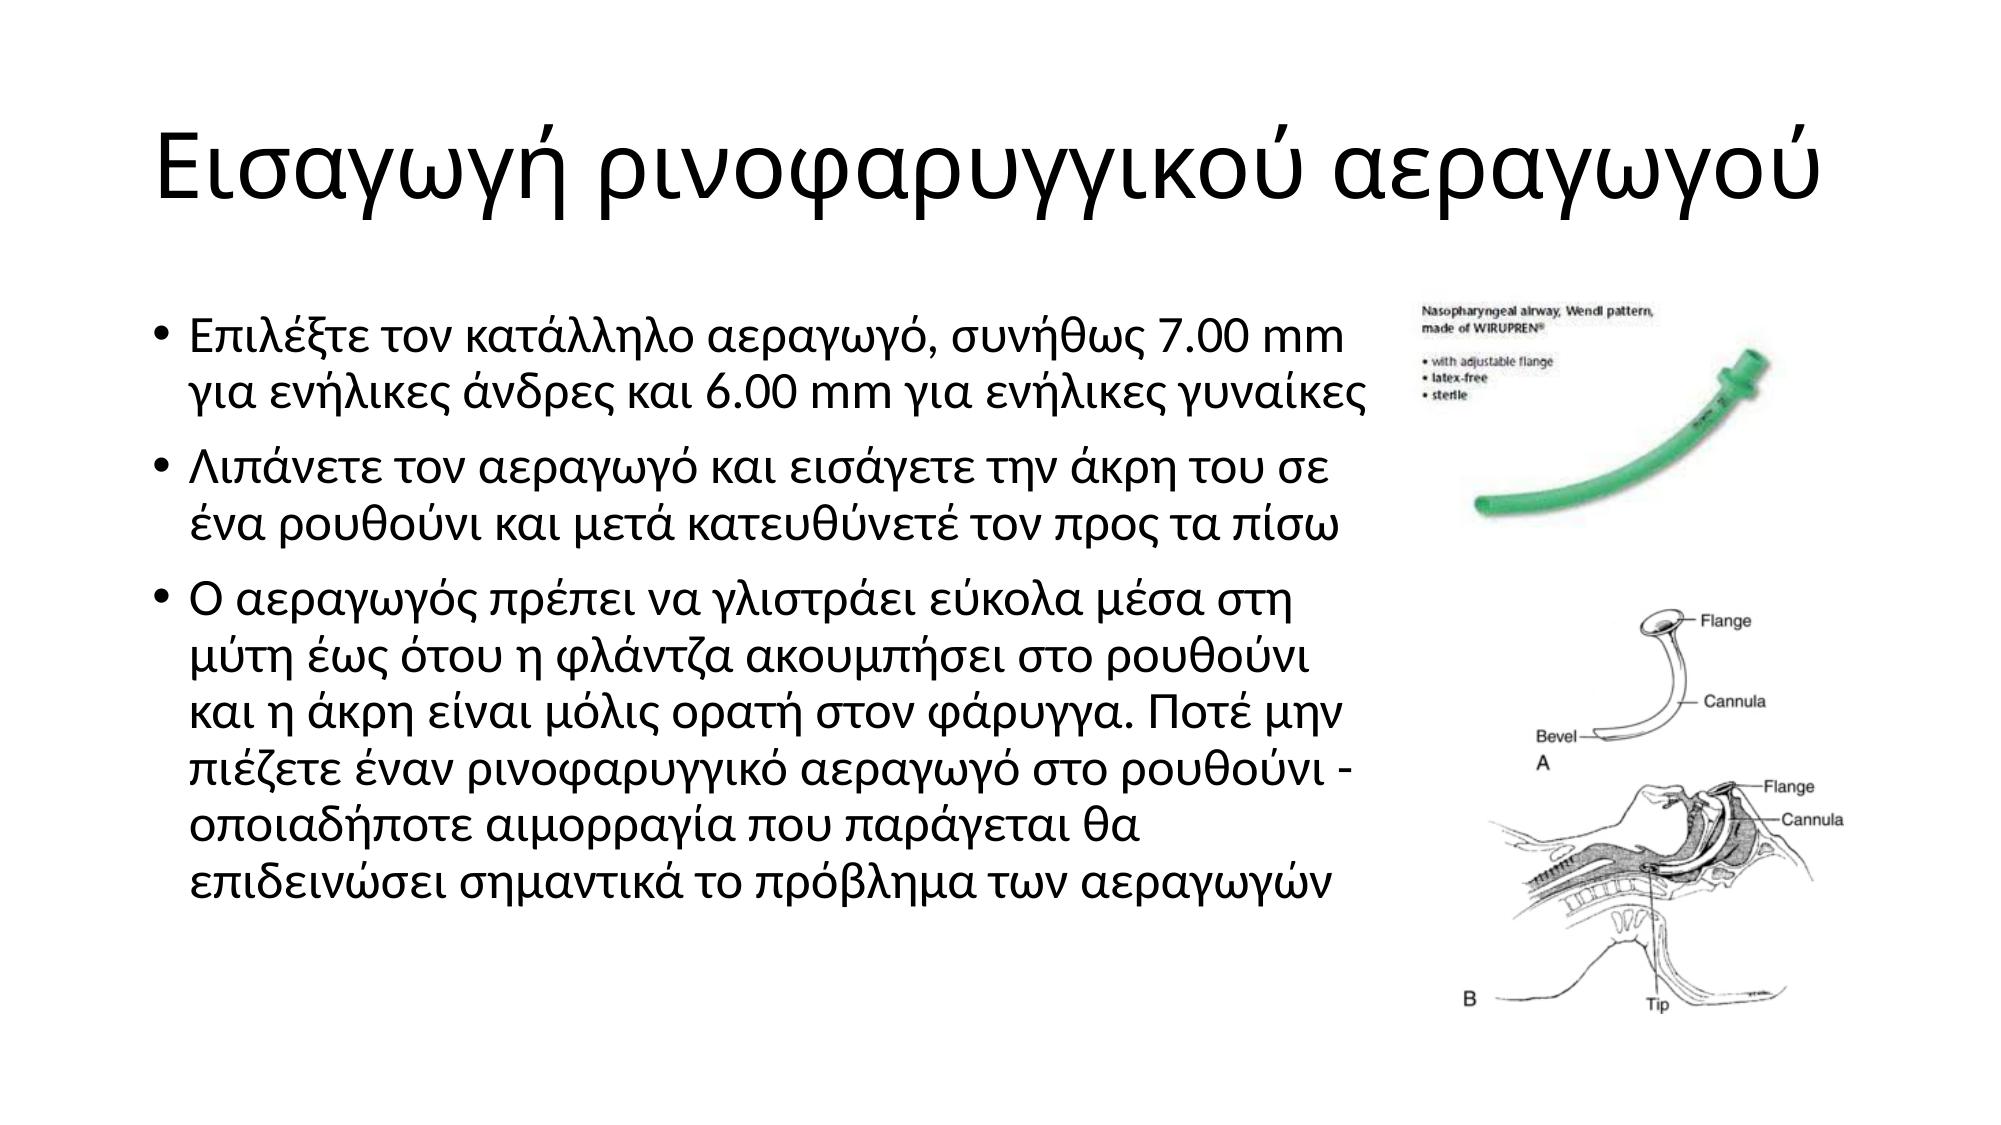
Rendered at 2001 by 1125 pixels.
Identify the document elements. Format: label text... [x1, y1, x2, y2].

list Επιλέξτε τον κατάλληλο αεραγωγό, συνήθως 7.00 mm για ενήλικες άνδρες και 6.00 mm για ενήλικες γυναίκες Λιπάνετε τον αεραγωγό και εισάγετε την άκρη του σε ένα ρουθούνι και μετά κατευθύνετέ τον προς τα πίσω Ο αεραγωγός πρέπει να γλιστράει εύκολα μέσα στη μύτη έως ότου η φλάντζα ακουμπήσει στο ρουθούνι και η άκρη είναι μόλις ορατή στον φάρυγγα. Ποτέ μην πιέζετε έναν ρινοφαρυγγικό αεραγωγό στο ρουθούνι - οποιαδήποτε αιμορραγία που παράγεται θα επιδεινώσει σημαντικά το πρόβλημα των αεραγωγών [137, 299, 1399, 1014]
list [1410, 277, 1802, 576]
picture [1463, 608, 1844, 1014]
title Εισαγωγή ρινοφαρυγγικού αεραγωγού [137, 59, 1863, 278]
